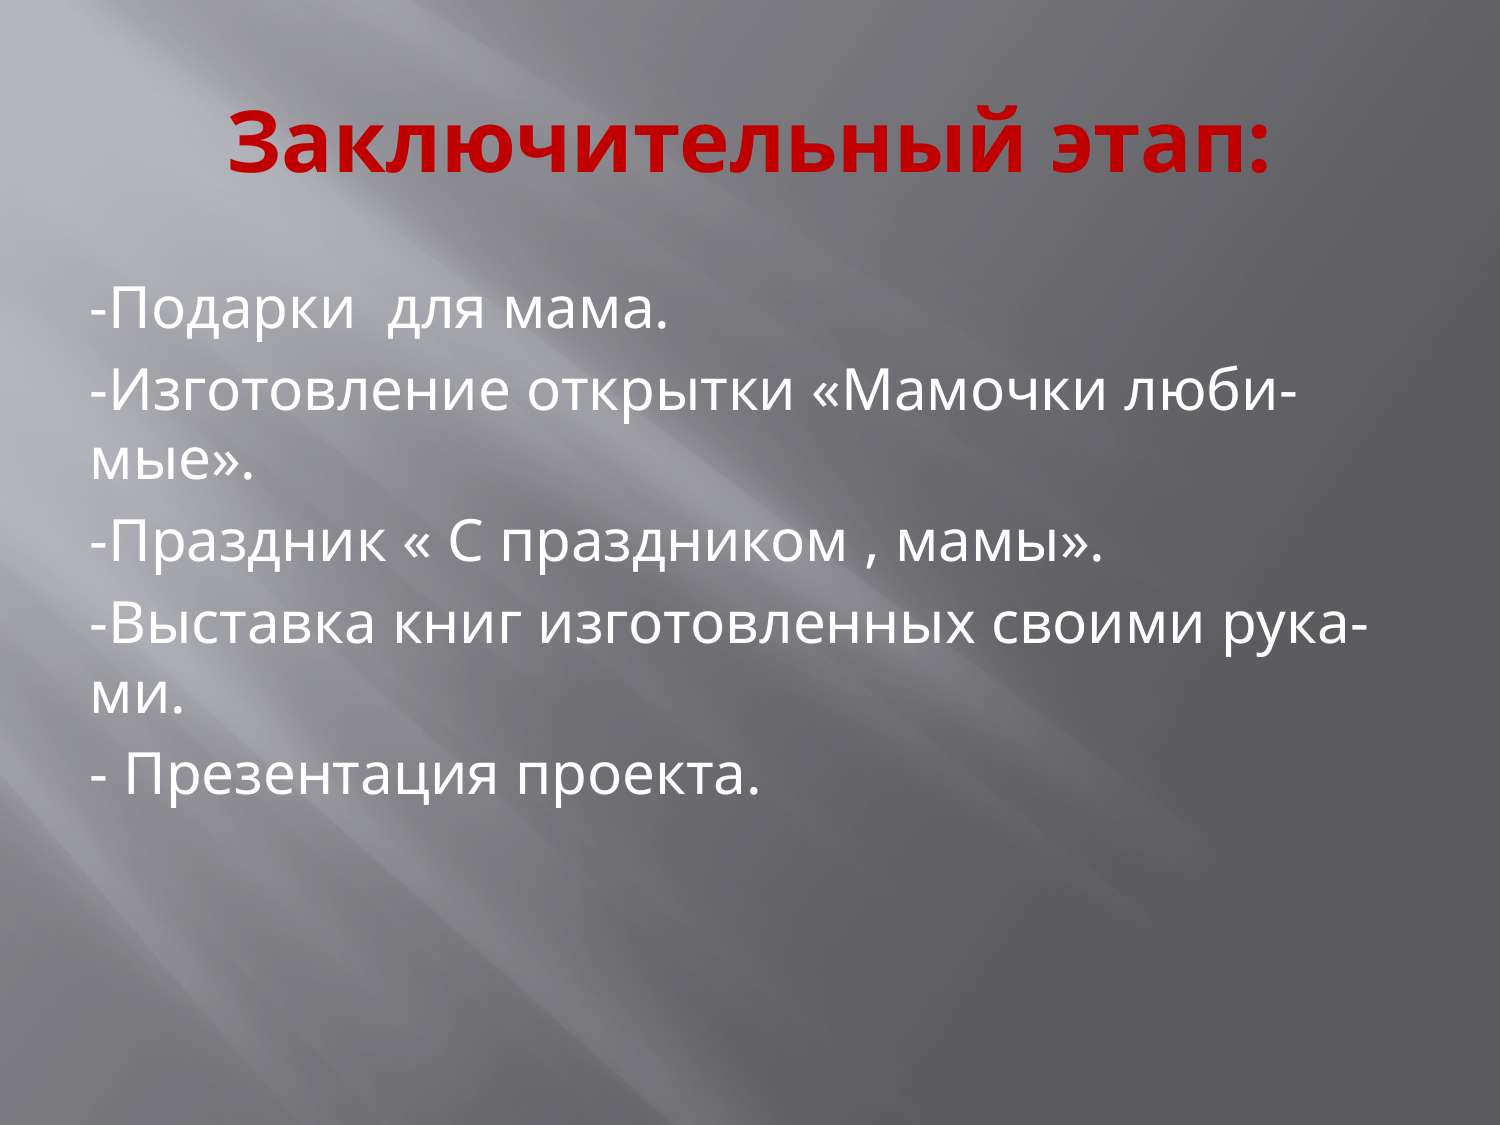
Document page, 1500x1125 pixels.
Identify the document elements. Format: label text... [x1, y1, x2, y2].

list -Подарки для мама. -Изготовление открытки «Мамочки люби-мые». -Праздник « С праздником , мамы». -Выставка книг изготовленных своими рука-ми. - Презентация проекта. [75, 262, 1425, 1035]
title Заключительный этап: [75, 45, 1425, 233]
